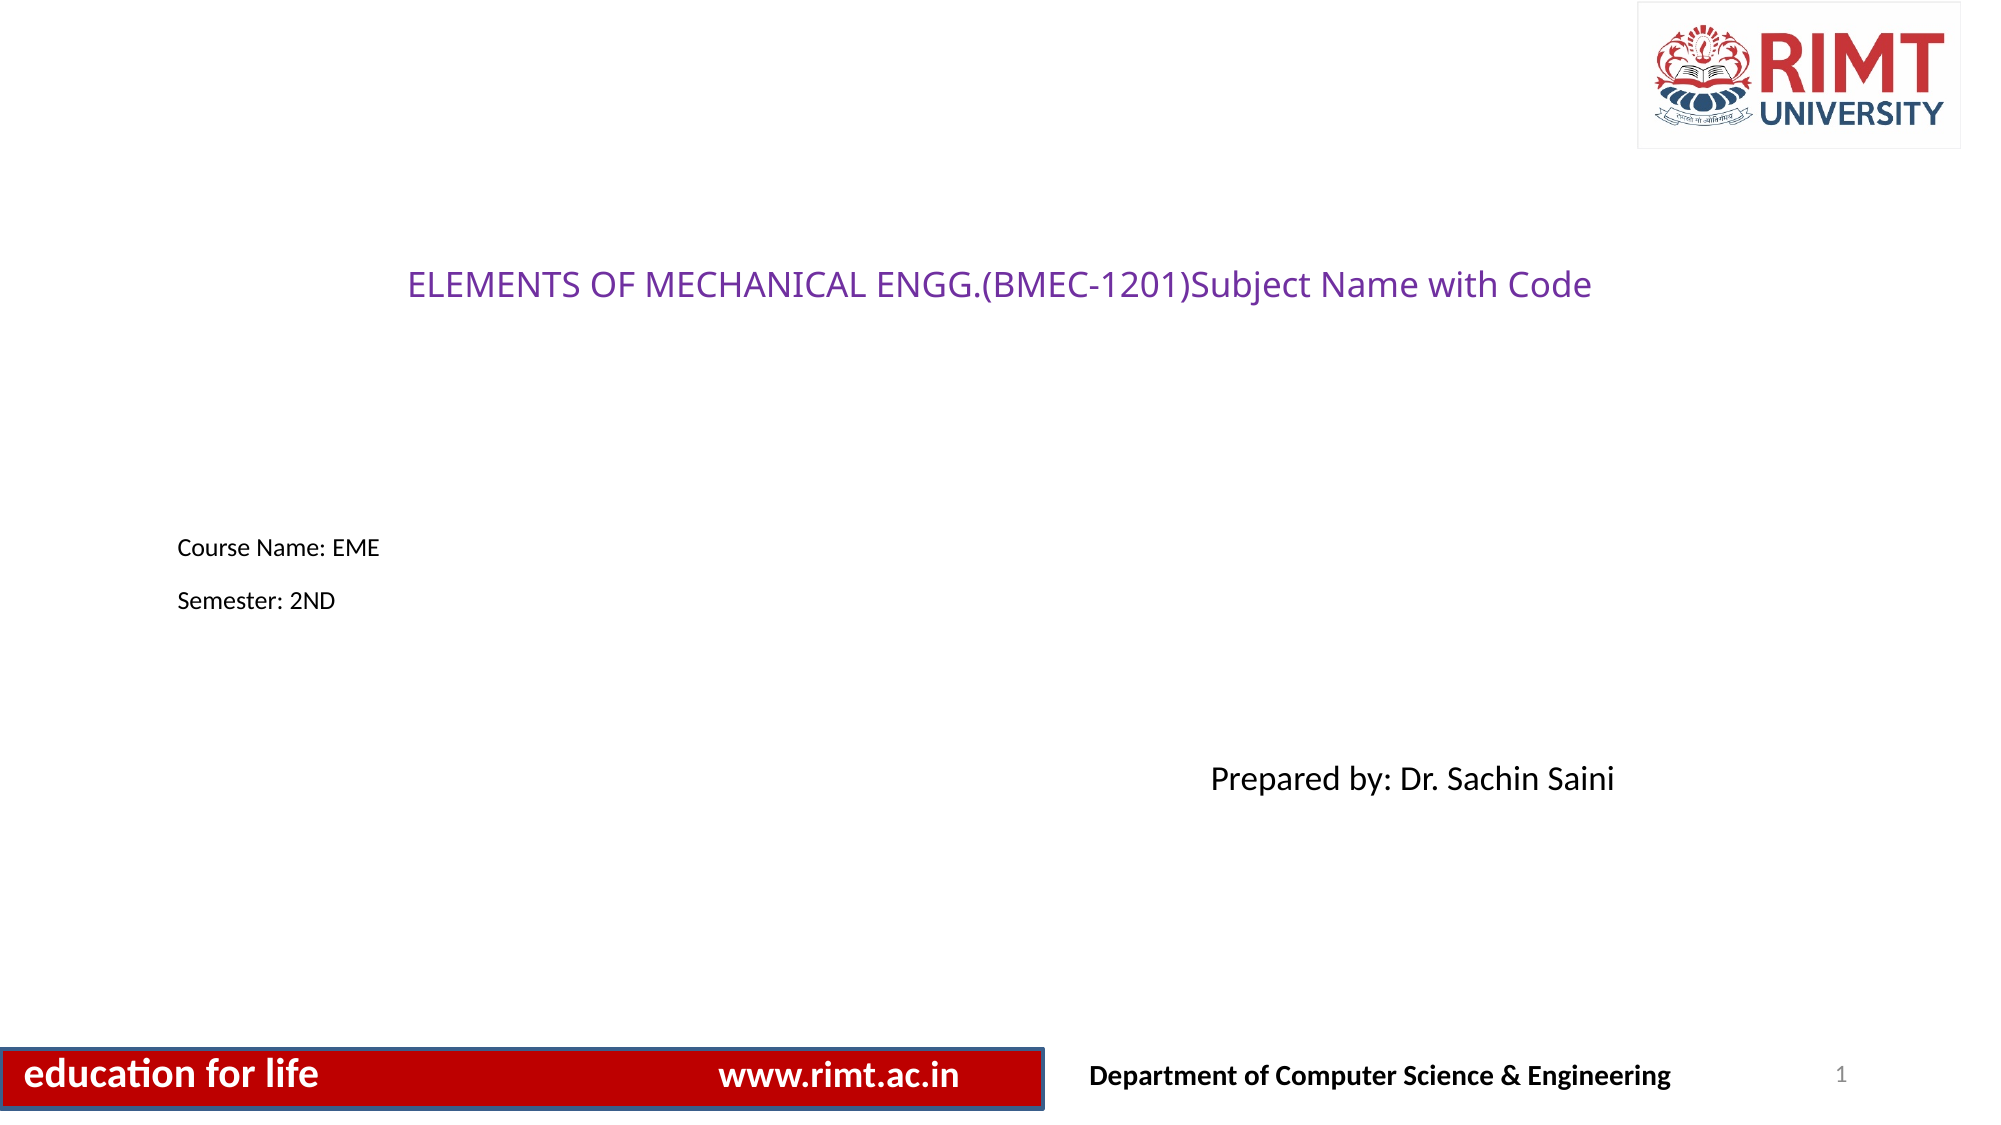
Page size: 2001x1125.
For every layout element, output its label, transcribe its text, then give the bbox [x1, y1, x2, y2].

text_box [0, 1104, 1045, 1111]
text_box Course Name: EME Semester: 2ND [162, 424, 922, 663]
text_box Prepared by: Dr. Sachin Saini [1195, 662, 1955, 900]
slide_number 1 [1412, 1042, 1863, 1103]
text_box Department of Computer Science & Engineering [1042, 1044, 1718, 1104]
picture [1637, 1, 1961, 149]
title ELEMENTS OF MECHANICAL ENGG.(BMEC-1201)Subject Name with Code [137, 125, 1863, 500]
text_box education for life www.rimt.ac.in [0, 1038, 1196, 1104]
